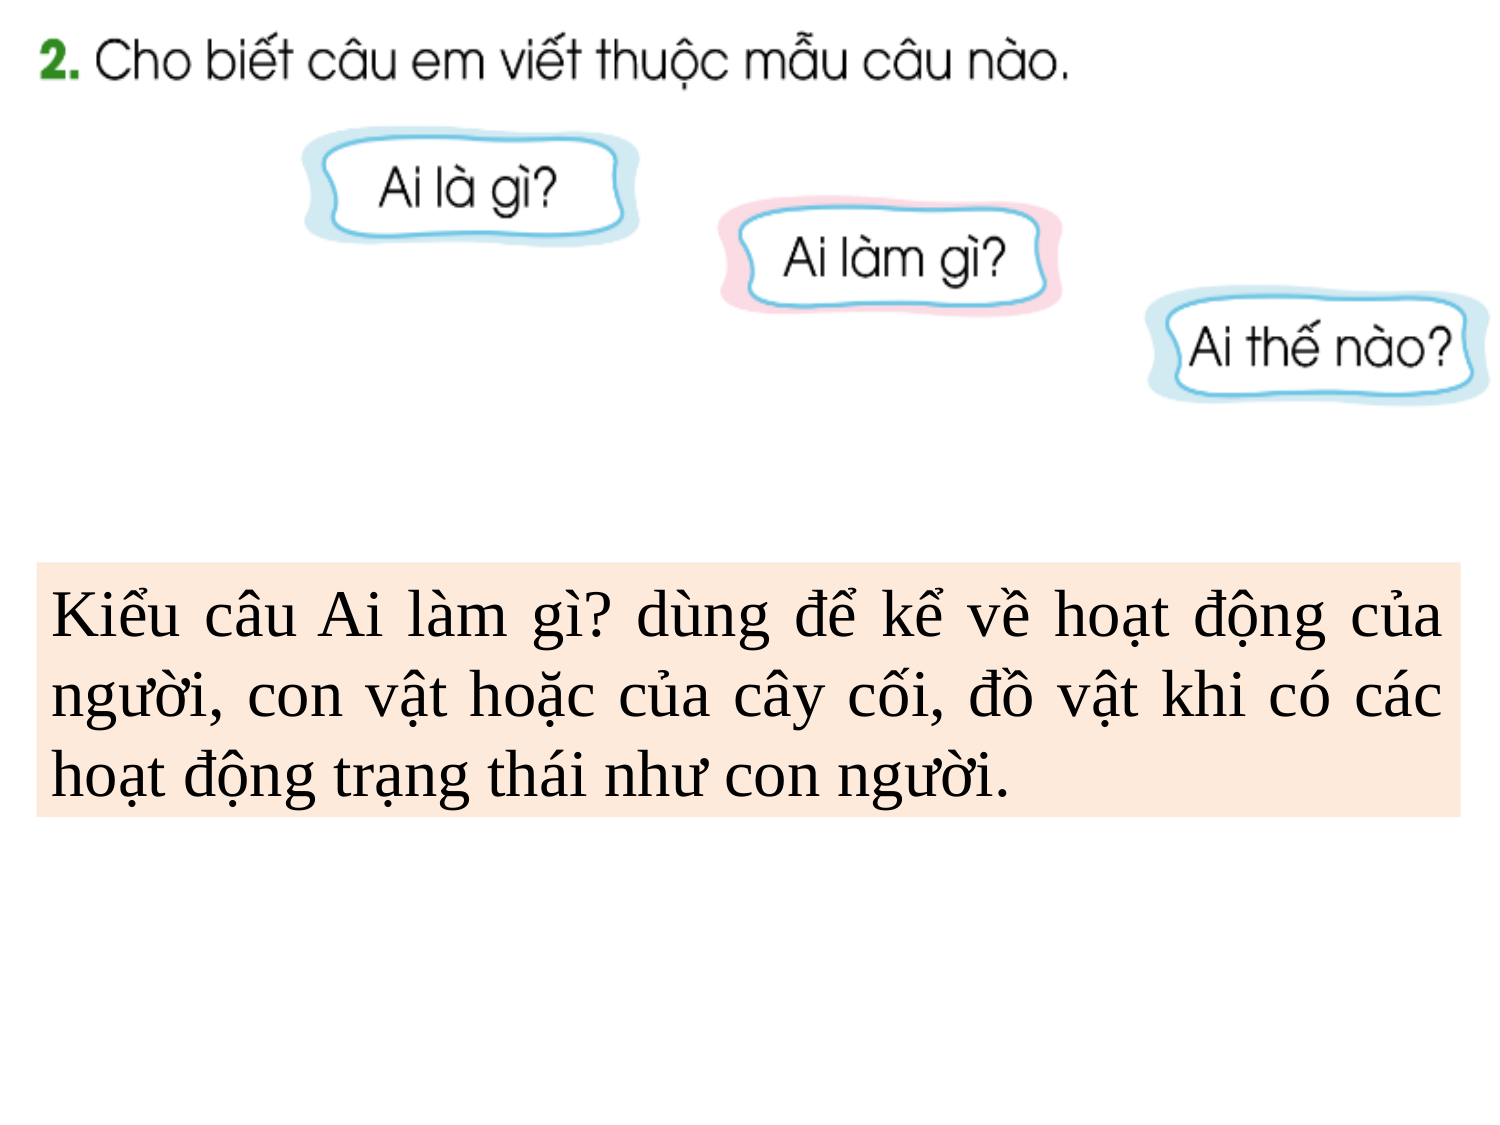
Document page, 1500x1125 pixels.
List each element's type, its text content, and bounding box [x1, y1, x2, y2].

text_box Kiểu câu Ai làm gì? dùng để kể về hoạt động của người, con vật hoặc của cây cối, đồ vật khi có các hoạt động trạng thái như con người. [36, 562, 1461, 818]
picture [0, 12, 1500, 438]
